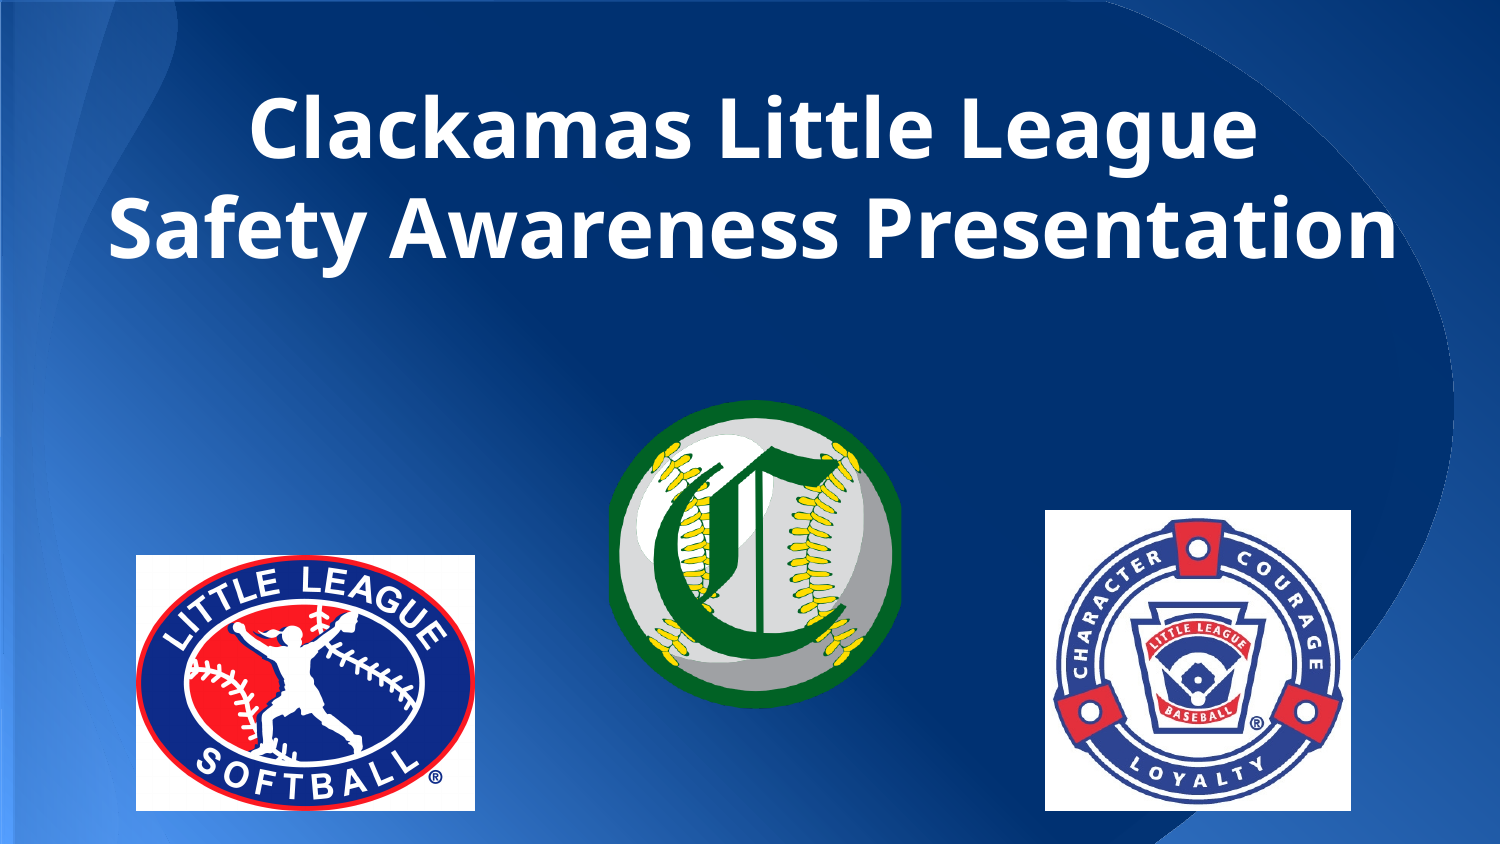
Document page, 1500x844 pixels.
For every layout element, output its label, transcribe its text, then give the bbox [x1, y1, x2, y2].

picture [608, 394, 902, 714]
title Clackamas Little League Safety Awareness Presentation [37, 47, 1472, 291]
picture [1045, 510, 1351, 812]
picture [136, 555, 475, 812]
